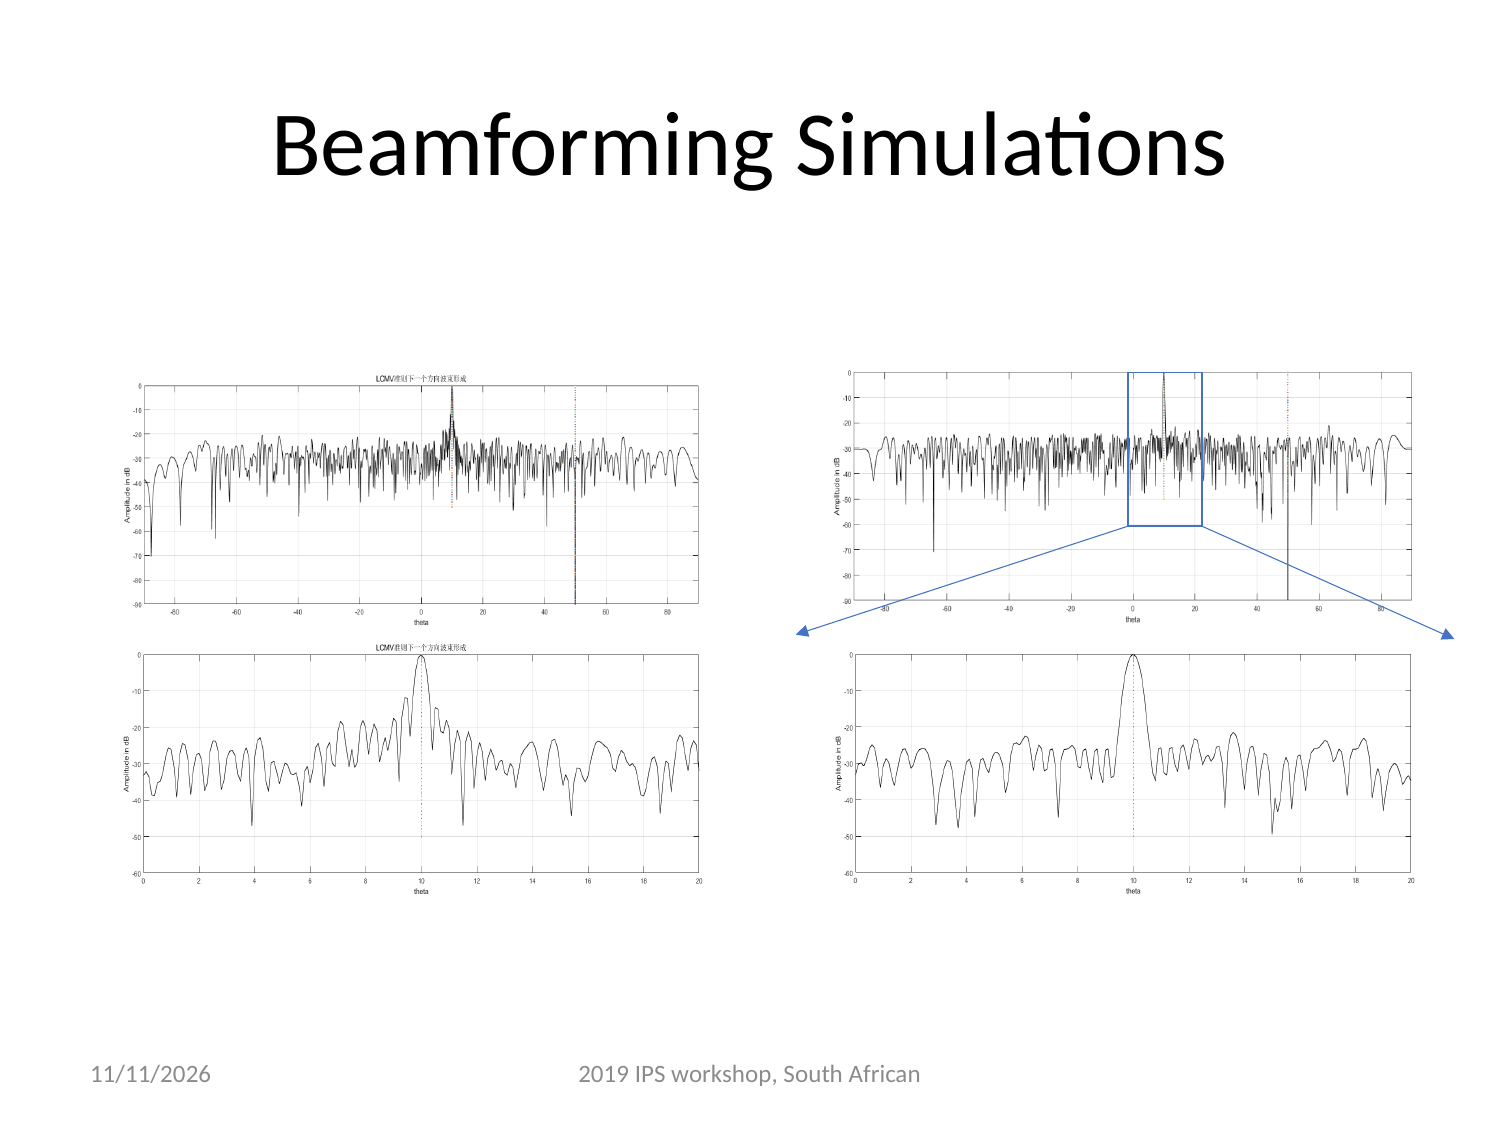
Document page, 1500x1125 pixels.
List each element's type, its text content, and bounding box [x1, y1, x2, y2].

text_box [760, 351, 1480, 902]
footer 2019 IPS workshop, South African [512, 1042, 988, 1103]
title Beamforming Simulations [75, 45, 1425, 233]
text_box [49, 365, 755, 902]
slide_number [75, 1042, 425, 1103]
